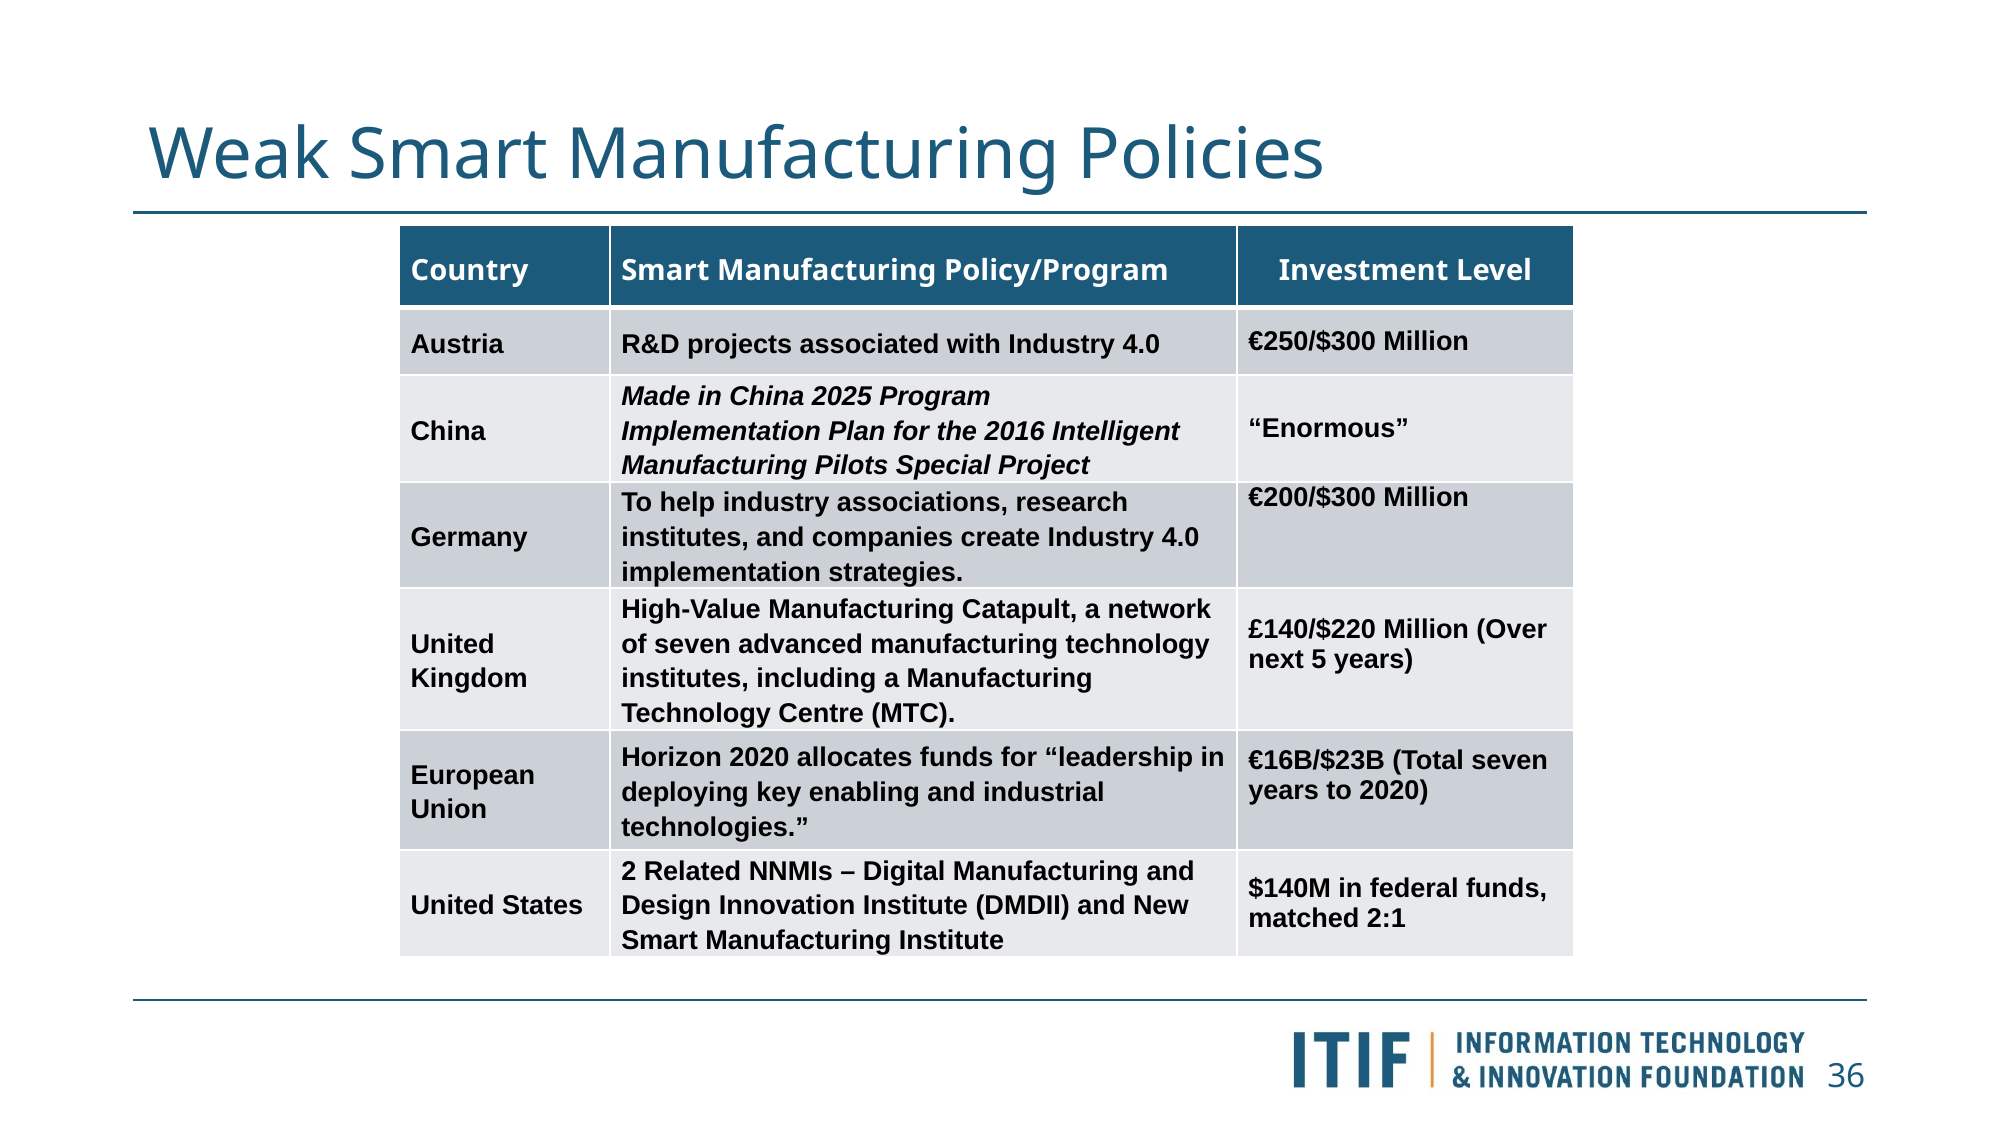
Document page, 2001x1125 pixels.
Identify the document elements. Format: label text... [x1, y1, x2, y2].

picture [1287, 1025, 1808, 1095]
title Weak Smart Manufacturing Policies [133, 50, 1867, 200]
table_cell Horizon 2020 allocates funds for “leadership in deploying key enabling and industrial technologies.” [611, 731, 1236, 849]
table_cell 2 Related NNMIs – Digital Manufacturing and Design Innovation Institute (DMDII) and New Smart Manufacturing Institute [611, 851, 1236, 956]
table_cell “Enormous” [1238, 376, 1573, 481]
table_cell China [400, 376, 609, 481]
table_header Country [400, 226, 609, 305]
table_cell Germany [400, 483, 609, 587]
table_header Investment Level [1238, 226, 1573, 305]
table_cell R&D projects associated with Industry 4.0 [611, 310, 1236, 374]
table_header Smart Manufacturing Policy/Program [611, 226, 1236, 305]
table_cell $140M in federal funds, matched 2:1 [1238, 851, 1573, 956]
table_cell Austria [400, 310, 609, 374]
table_cell United Kingdom [400, 589, 609, 729]
table_cell €16B/$23B (Total seven years to 2020) [1238, 731, 1573, 849]
text_box [311, 74, 1662, 193]
table_cell To help industry associations, research institutes, and companies create Industry 4.0 implementation strategies. [611, 483, 1236, 587]
table_cell €200/$300 Million [1238, 483, 1573, 587]
table_cell High-Value Manufacturing Catapult, a network of seven advanced manufacturing technology institutes, including a Manufacturing Technology Centre (MTC). [611, 589, 1236, 729]
table_cell Made in China 2025 Program Implementation Plan for the 2016 Intelligent Manufacturing Pilots Special Project [611, 376, 1236, 481]
table_cell United States [400, 851, 609, 956]
table_cell £140/$220 Million (Over next 5 years) [1238, 589, 1573, 729]
table_cell European Union [400, 731, 609, 849]
slide_number 36 [1812, 1046, 1888, 1094]
table_cell €250/$300 Million [1238, 310, 1573, 374]
